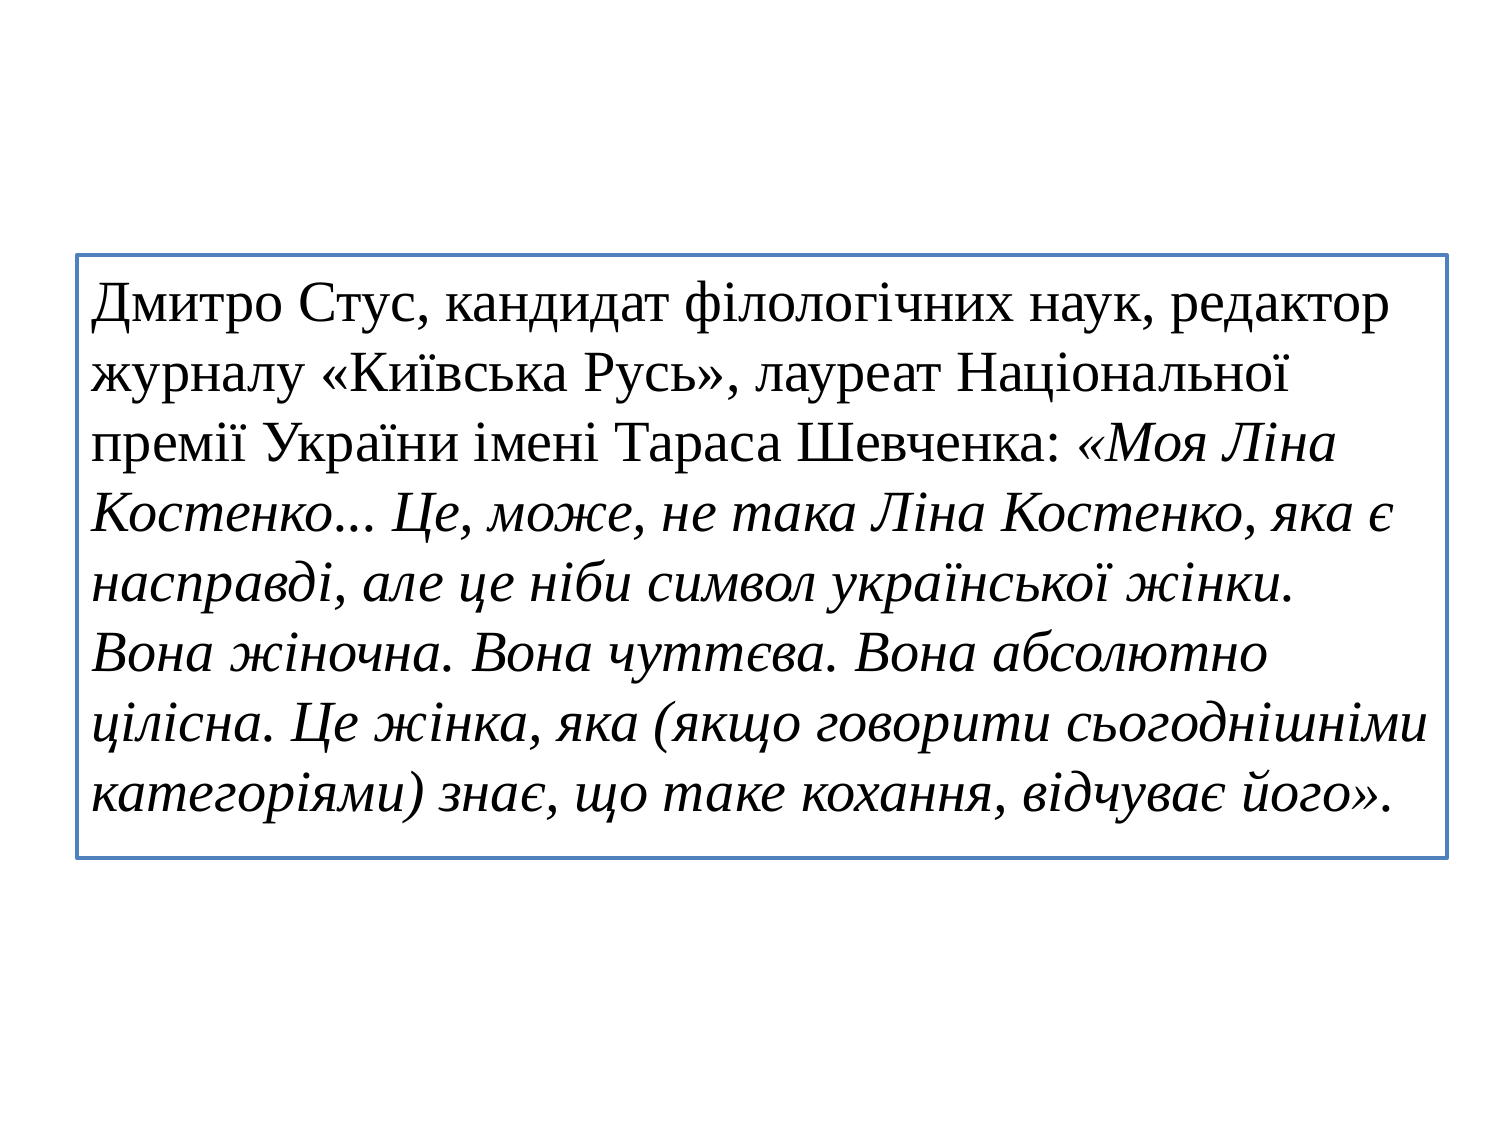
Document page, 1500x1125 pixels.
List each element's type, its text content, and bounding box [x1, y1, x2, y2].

list Дмитро Стус, кандидат філологічних наук, редактор журналу «Київська Русь», лауреат Національної премії України імені Тараса Шевченка: «Моя Ліна Костенко... Це, може, не така Ліна Костенко, яка є насправді, але це ніби символ української жінки. Вона жіночна. Вона чуттєва. Вона абсолютно цілісна. Це жінка, яка (якщо говорити сьогоднішніми категоріями) знає, що таке кохання, відчуває його». [76, 255, 1447, 858]
